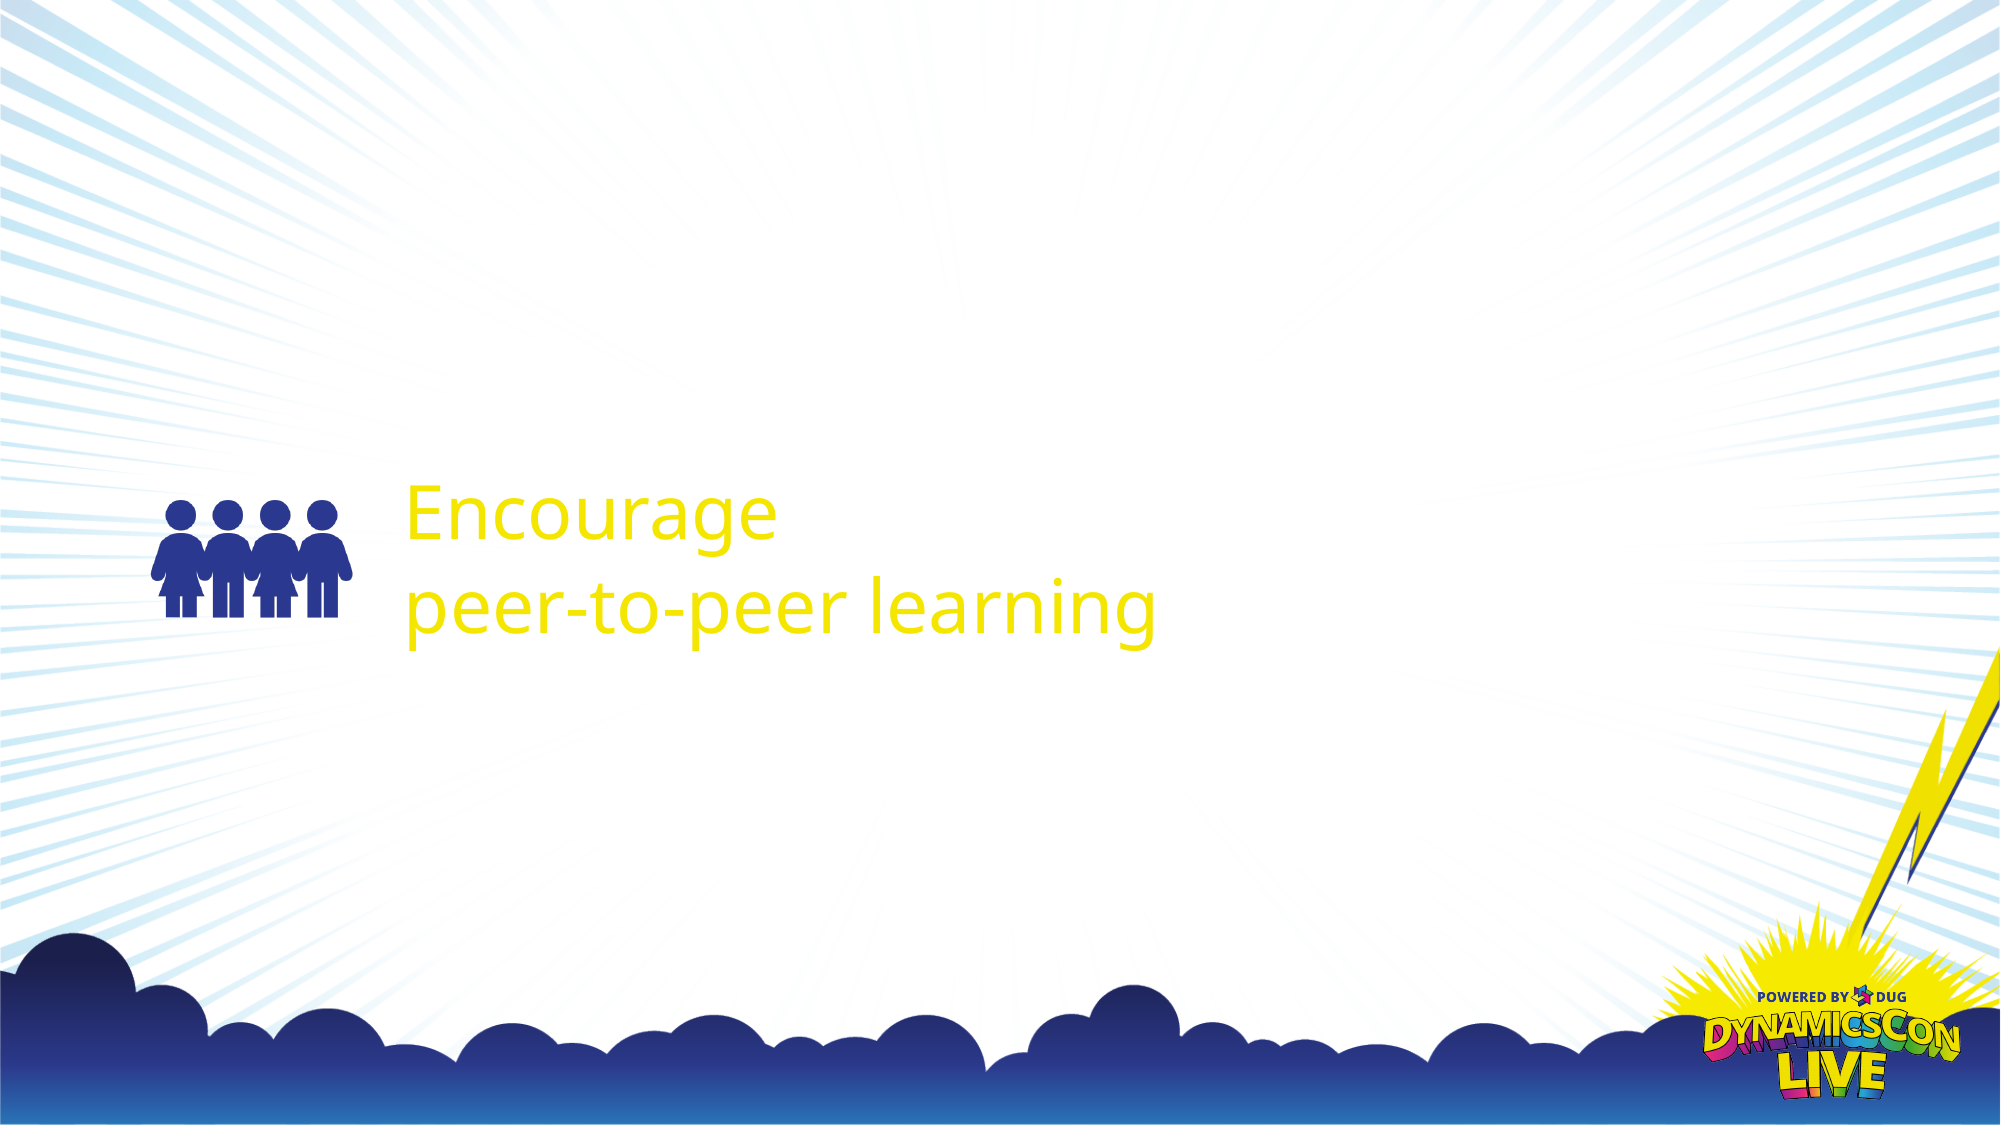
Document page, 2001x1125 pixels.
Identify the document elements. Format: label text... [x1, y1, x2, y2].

picture [0, 0, 2001, 1125]
text_box Encourage peer-to-peer learning [388, 358, 1332, 767]
